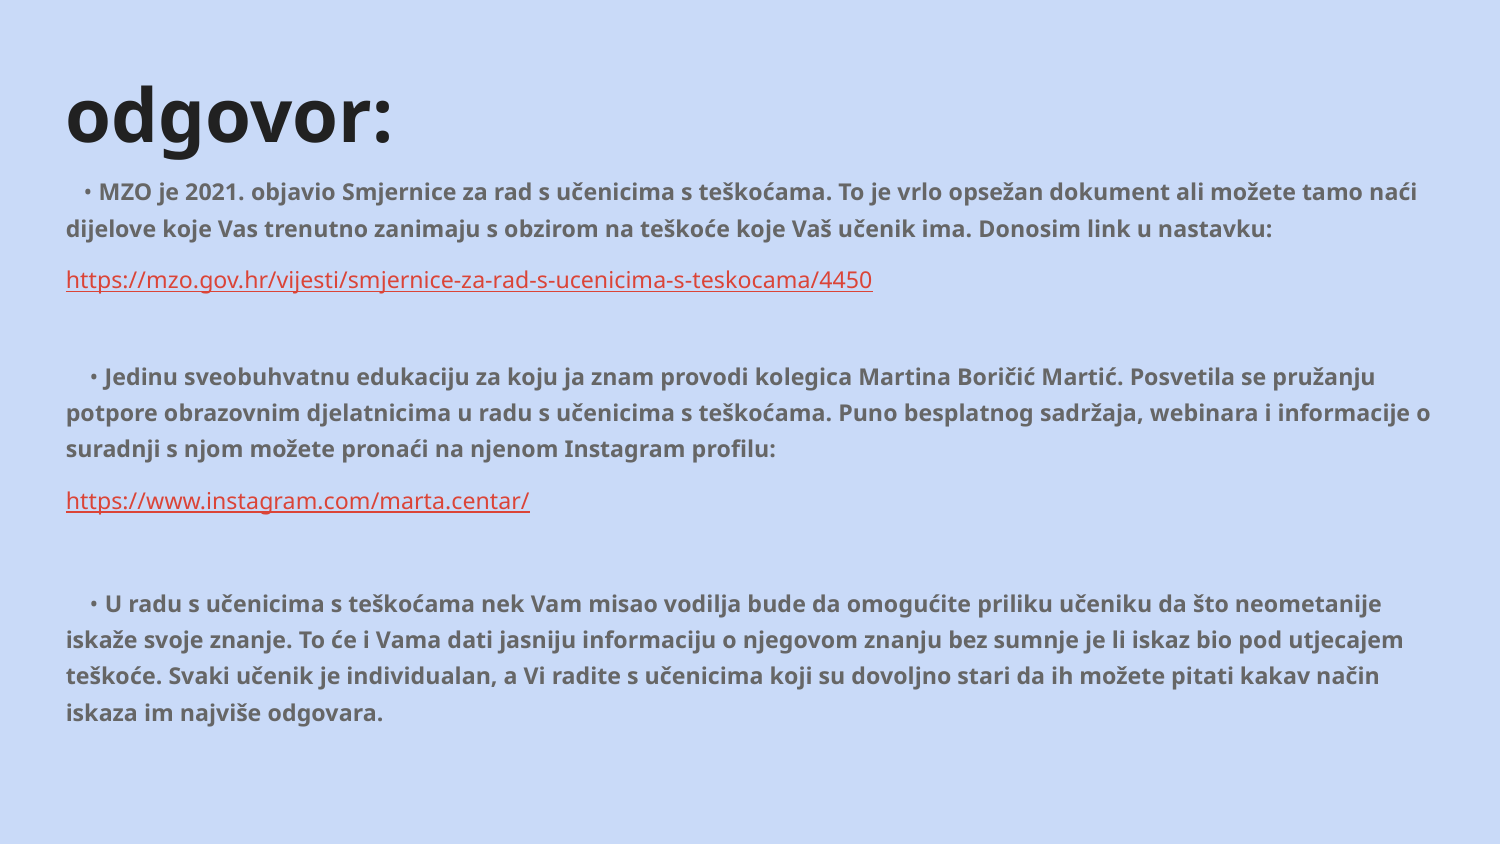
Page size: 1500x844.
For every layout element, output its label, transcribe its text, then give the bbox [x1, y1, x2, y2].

text_box • MZO je 2021. objavio Smjernice za rad s učenicima s teškoćama. To je vrlo opsežan dokument ali možete tamo naći dijelove koje Vas trenutno zanimaju s obzirom na teškoće koje Vaš učenik ima. Donosim link u nastavku: https://mzo.gov.hr/vijesti/smjernice-za-rad-s-ucenicima-s-teskocama/4450 • Jedinu sveobuhvatnu edukaciju za koju ja znam provodi kolegica Martina Boričić Martić. Posvetila se pružanju potpore obrazovnim djelatnicima u radu s učenicima s teškoćama. Puno besplatnog sadržaja, webinara i informacije o suradnji s njom možete pronaći na njenom Instagram profilu: https://www.instagram.com/marta.centar/ • U radu s učenicima s teškoćama nek Vam misao vodilja bude da omogućite priliku učeniku da što neometanije iskaže svoje znanje. To će i Vama dati jasniju informaciju o njegovom znanju bez sumnje je li iskaz bio pod utjecajem teškoće. Svaki učenik je individualan, a Vi radite s učenicima koji su dovoljno stari da ih možete pitati kakav način iskaza im najviše odgovara. [51, 156, 1449, 750]
text_box odgovor: [51, 47, 1449, 156]
